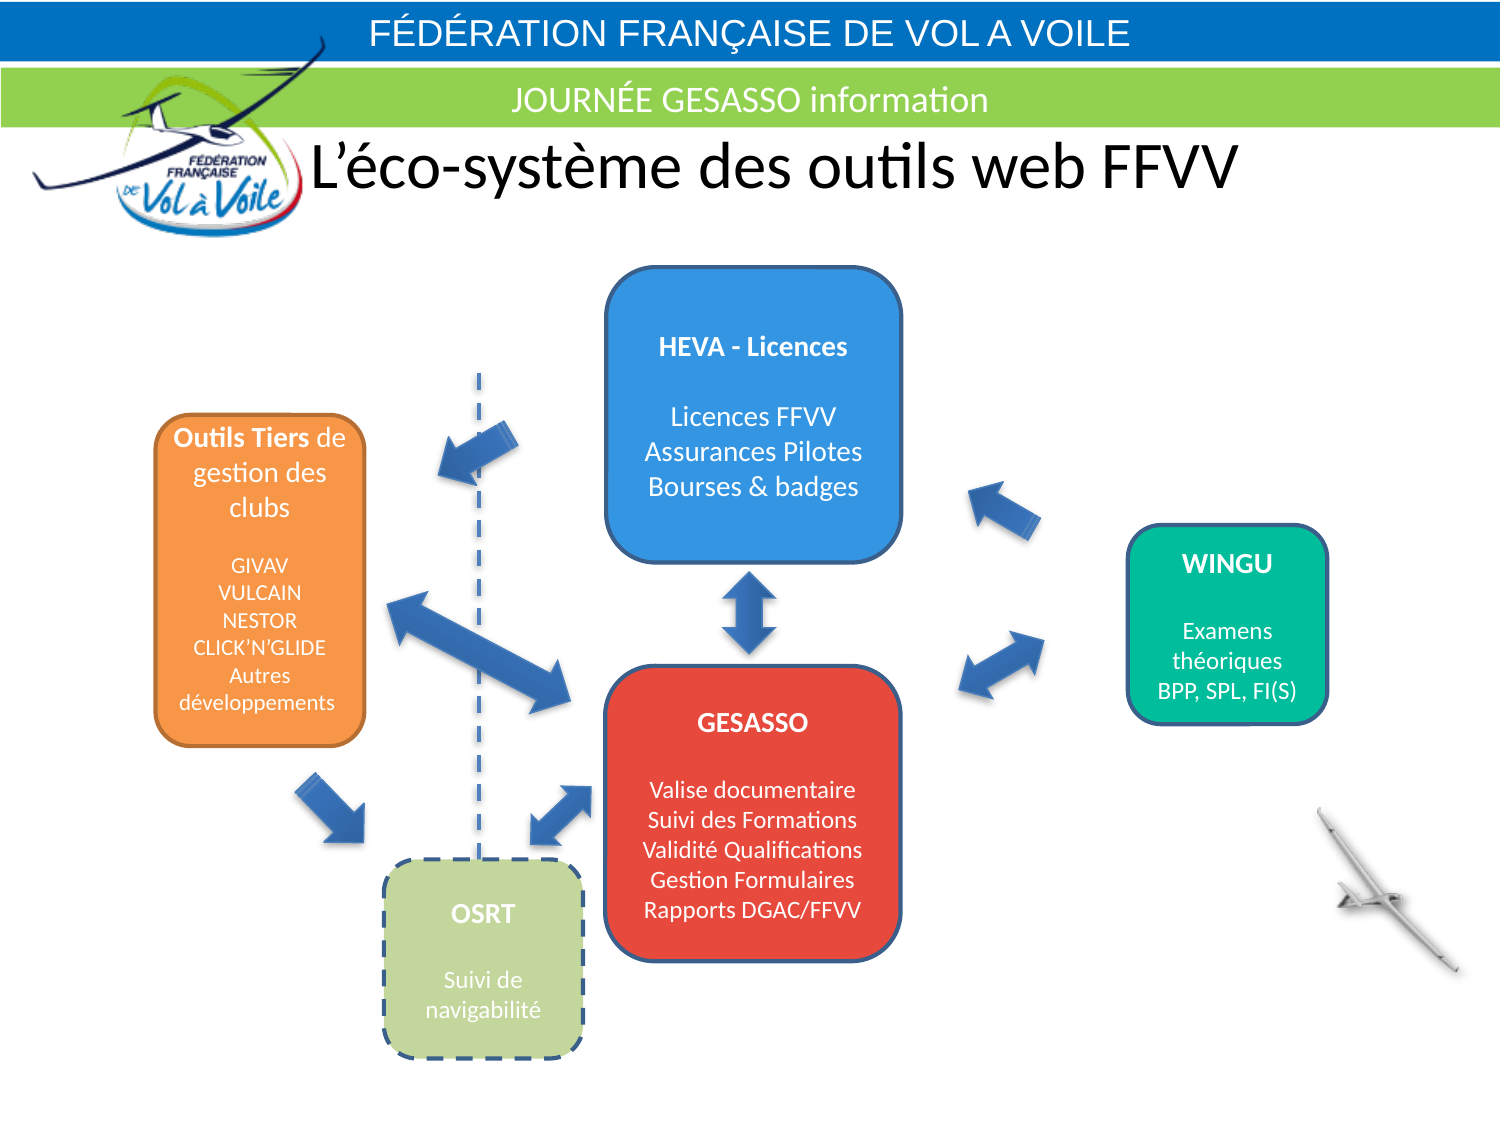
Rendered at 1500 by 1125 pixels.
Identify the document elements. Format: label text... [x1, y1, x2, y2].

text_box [0, 0, 1500, 994]
text_box OSRT Suivi de navigabilité [381, 1002, 586, 1061]
